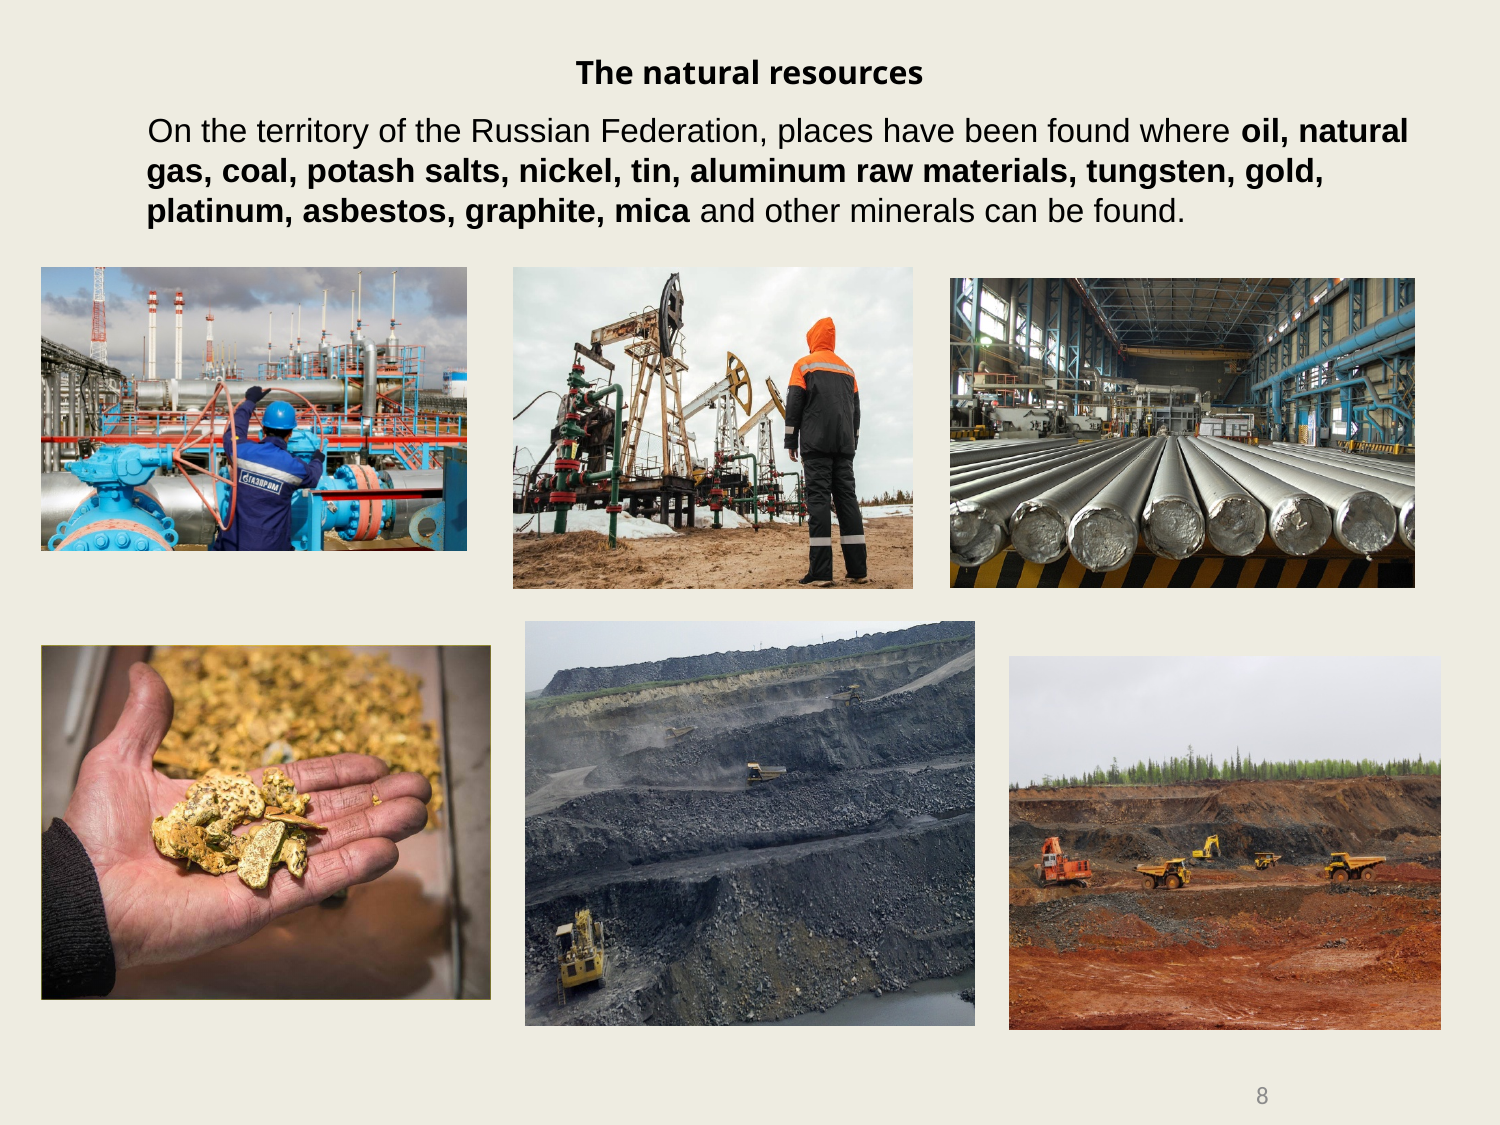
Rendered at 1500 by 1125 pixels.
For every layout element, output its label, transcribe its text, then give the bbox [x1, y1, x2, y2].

picture [1009, 656, 1442, 1030]
title The natural resources [75, 45, 1425, 101]
footer 8 [1025, 1065, 1500, 1125]
picture [41, 644, 491, 1000]
picture [950, 278, 1415, 588]
list On the territory of the Russian Federation, places have been found where oil, natural gas, coal, potash salts, nickel, tin, aluminum raw materials, tungsten, gold, platinum, asbestos, graphite, mica and other minerals can be found. [75, 101, 1425, 1005]
picture [525, 621, 975, 1027]
picture [41, 266, 467, 551]
picture [513, 266, 913, 589]
